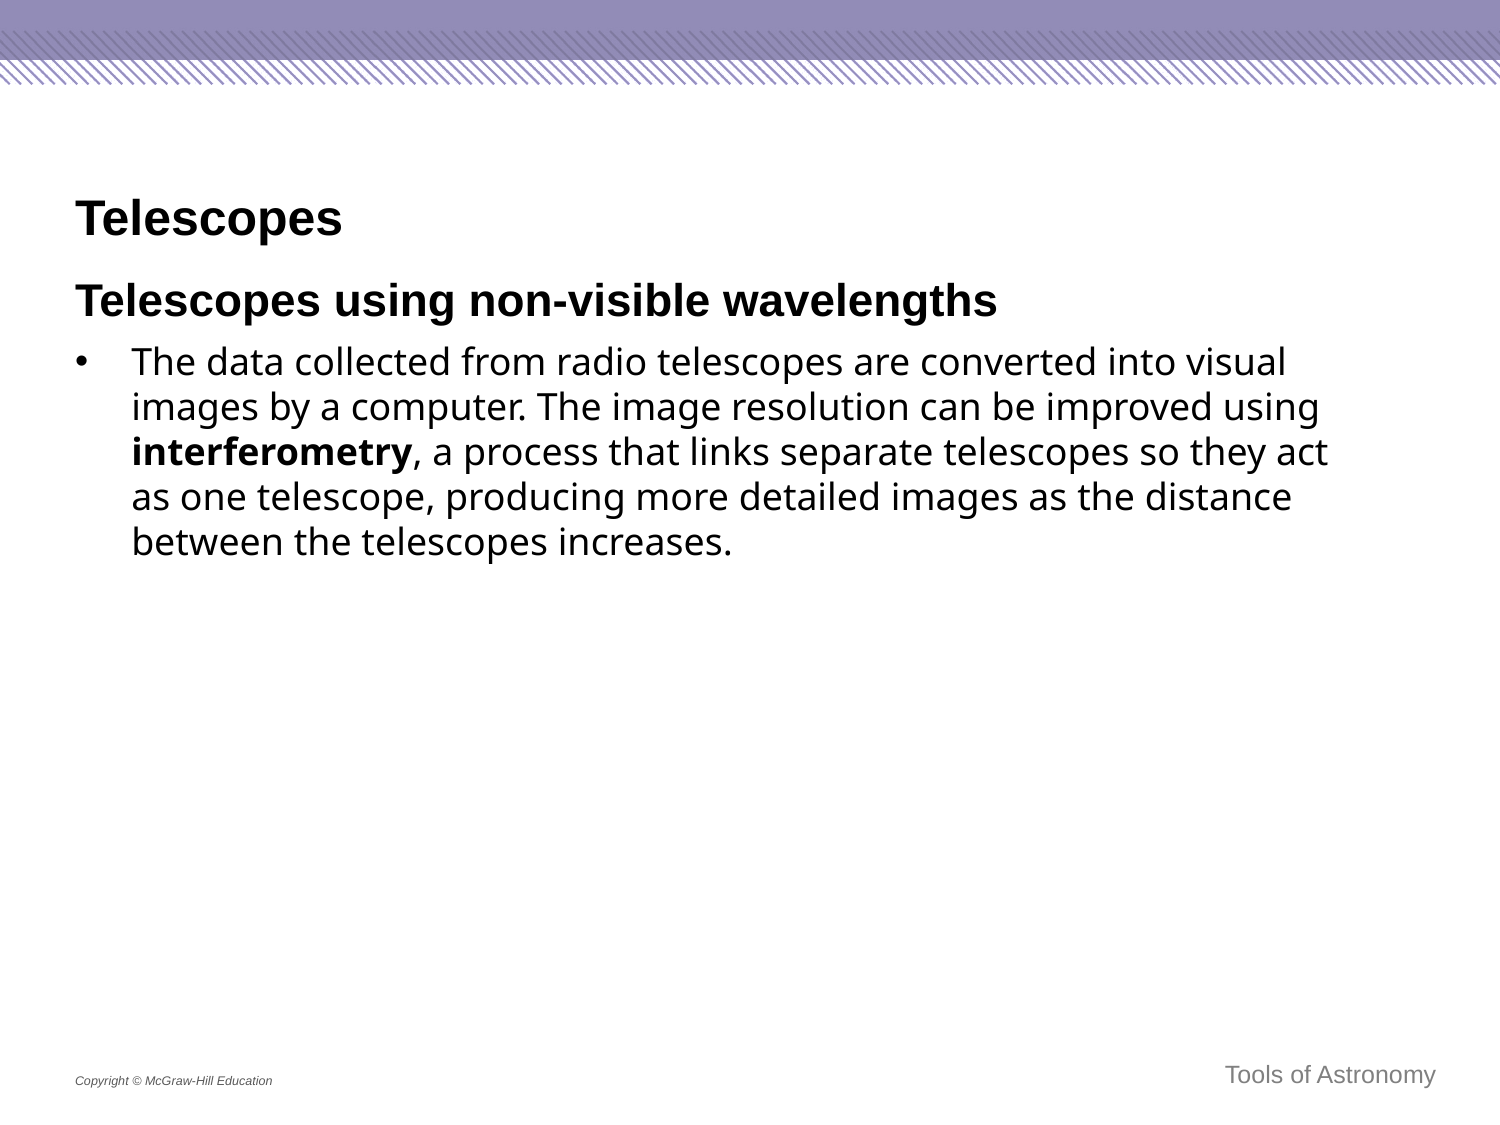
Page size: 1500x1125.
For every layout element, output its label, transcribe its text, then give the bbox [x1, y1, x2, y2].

text_box Tools of Astronomy [284, 1043, 1437, 1089]
text_box Telescopes Telescopes using non-visible wavelengths The data collected from radio telescopes are converted into visual images by a computer. The image resolution can be improved using interferometry, a process that links separate telescopes so they act as one telescope, producing more detailed images as the distance between the telescopes increases. [75, 185, 1356, 719]
text_box Copyright © McGraw-Hill Education [74, 1043, 284, 1089]
picture [0, 0, 1500, 86]
